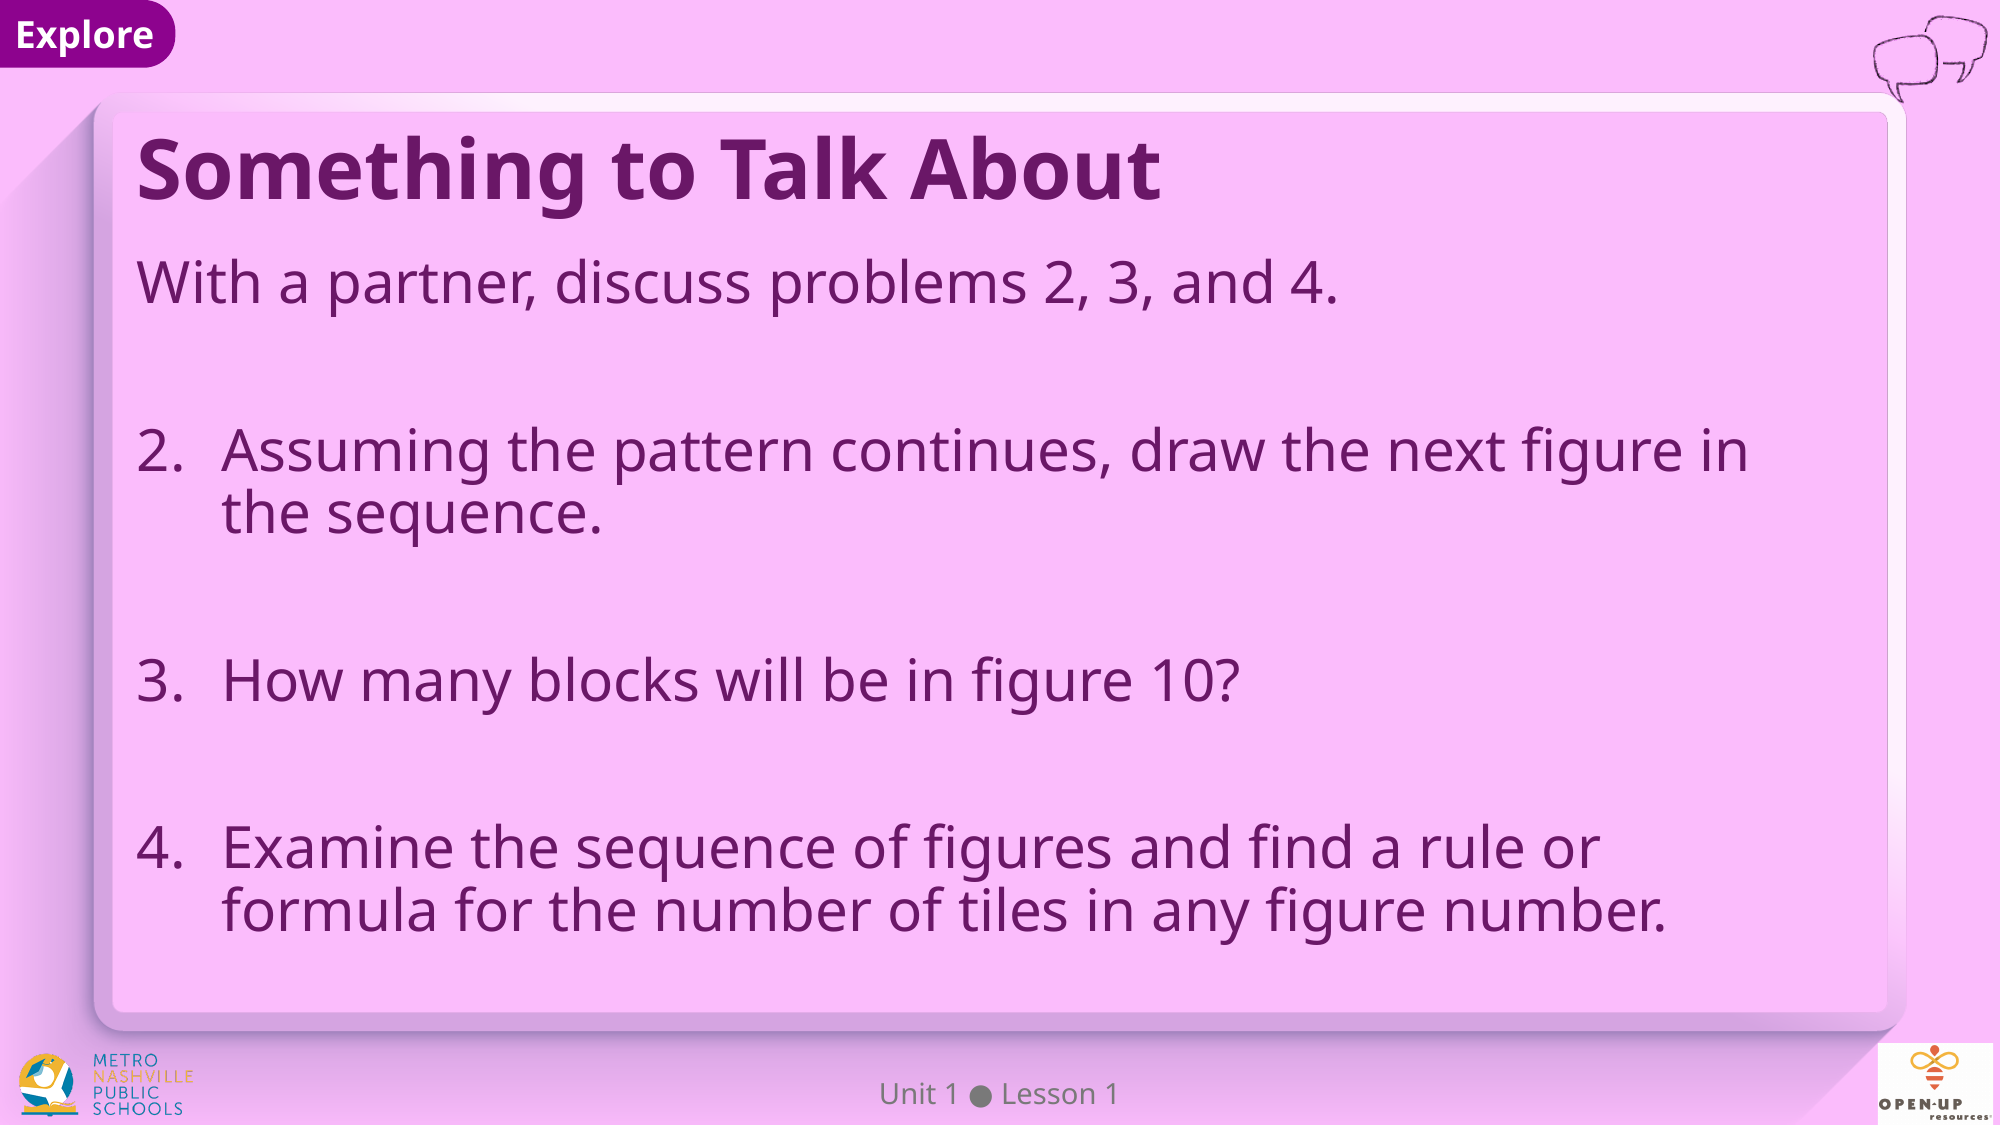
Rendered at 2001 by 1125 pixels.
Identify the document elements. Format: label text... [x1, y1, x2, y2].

list With a partner, discuss problems 2, 3, and 4. Assuming the pattern continues, draw the next figure in the sequence. How many blocks will be in figure 10? Examine the sequence of figures and find a rule or formula for the number of tiles in any figure number. [121, 245, 1847, 960]
picture [0, 0, 2000, 1125]
footer Unit 1 ● Lesson 1 [662, 1065, 1338, 1125]
title Something to Talk About [121, 113, 1847, 231]
